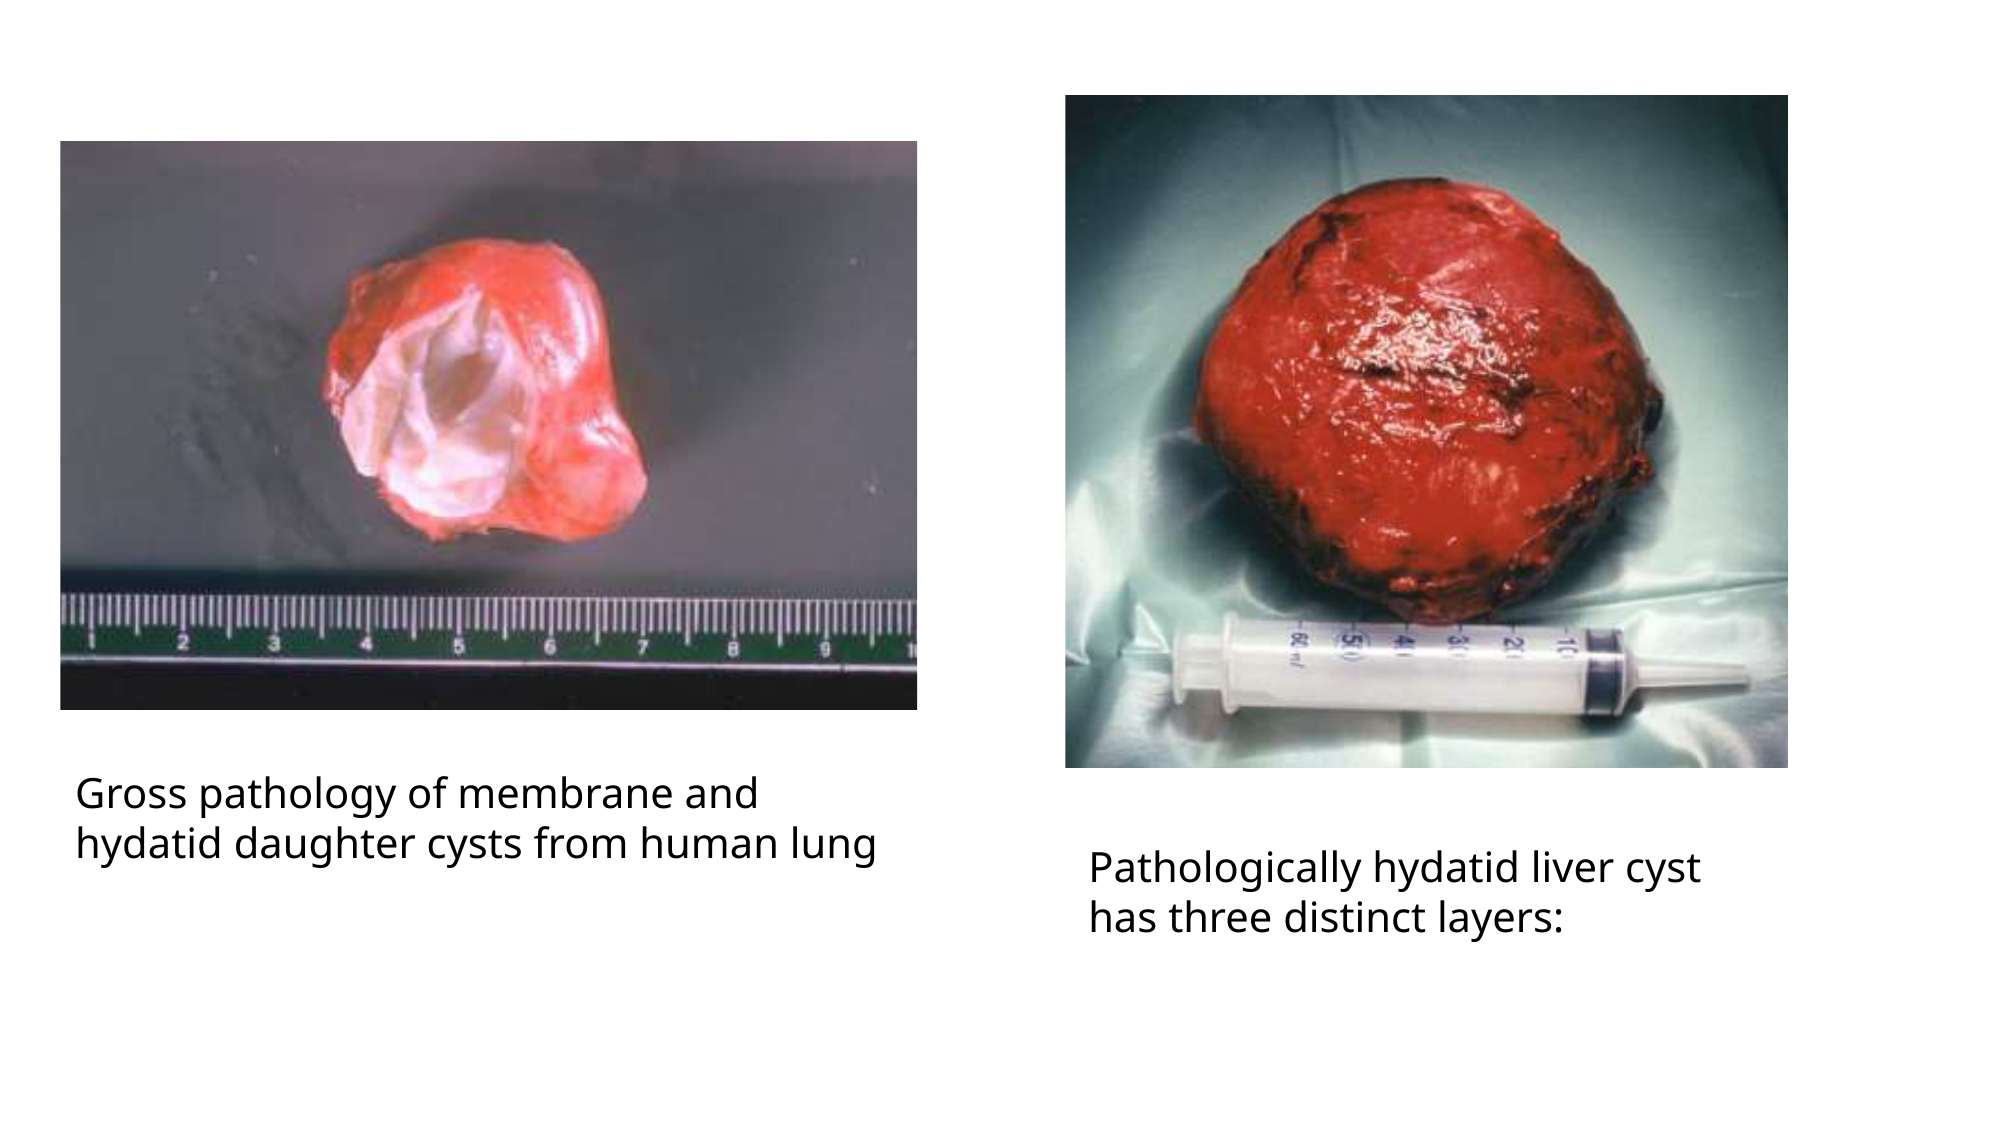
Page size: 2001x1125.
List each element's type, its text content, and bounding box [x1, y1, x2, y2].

text_box Gross pathology of membrane and hydatid daughter cysts from human lung [60, 759, 918, 875]
picture [1065, 95, 1788, 768]
text_box Pathologically hydatid liver cyst has three distinct layers: [1073, 833, 1746, 949]
picture [60, 141, 918, 710]
